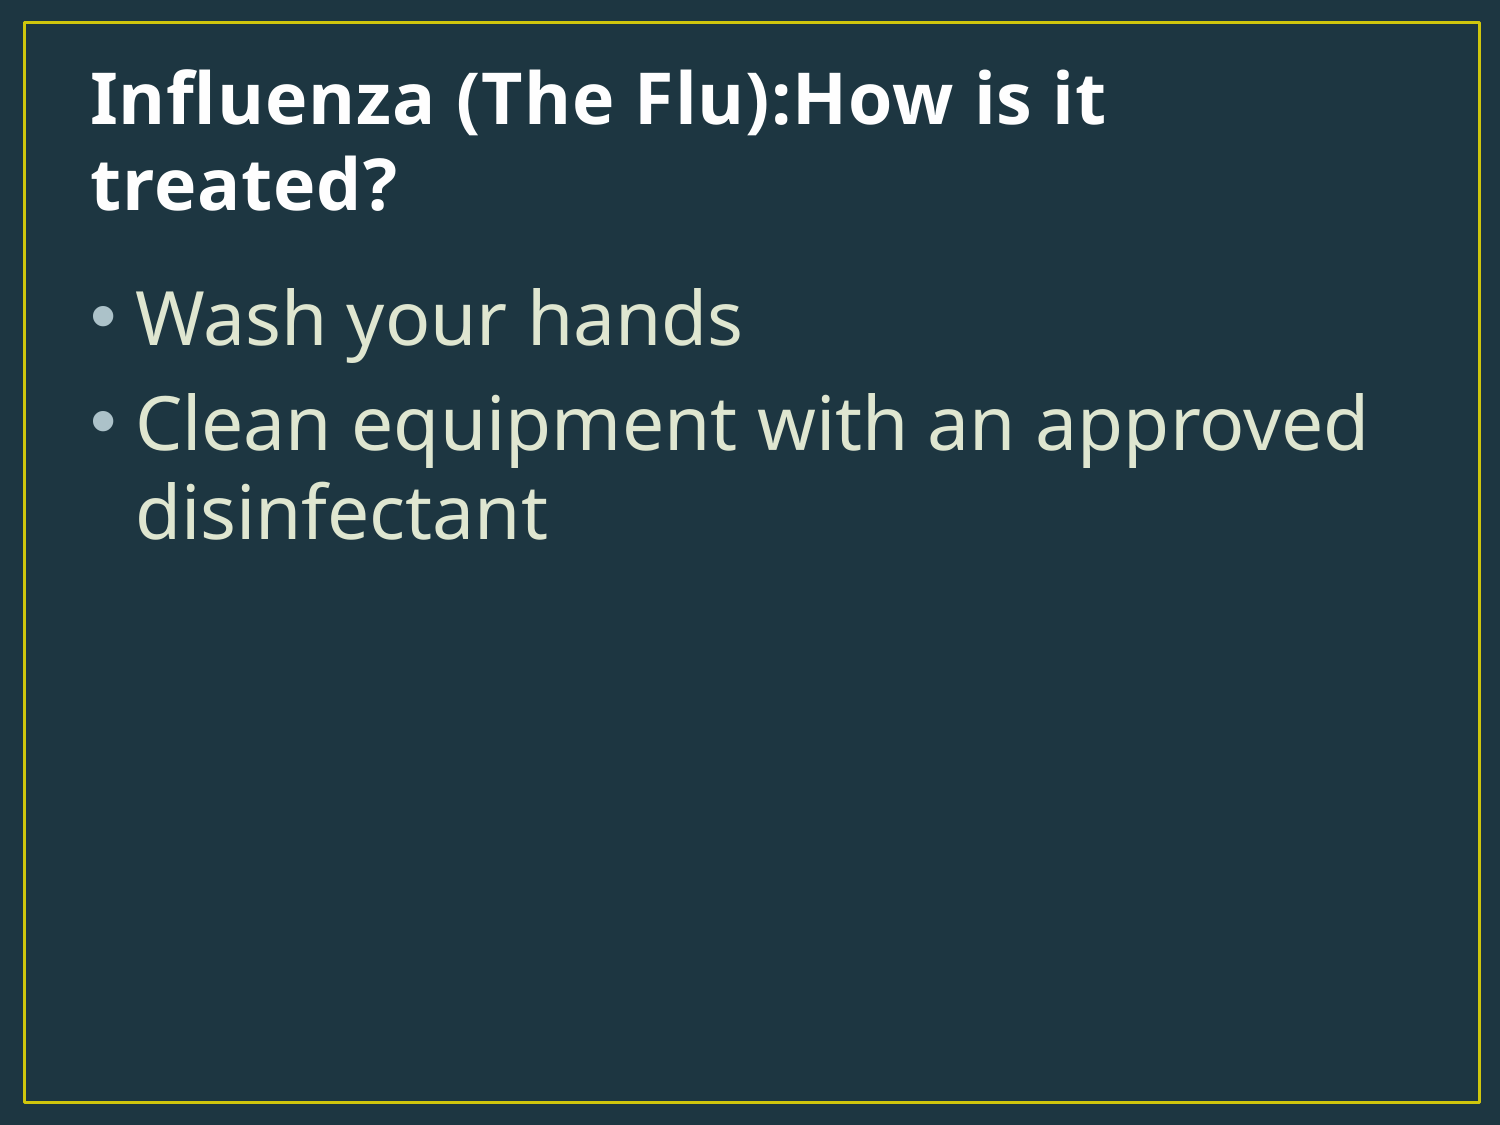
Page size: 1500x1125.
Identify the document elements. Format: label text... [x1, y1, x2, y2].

list Wash your hands Clean equipment with an approved disinfectant [75, 262, 1425, 1005]
title Influenza (The Flu):How is it treated? [75, 45, 1425, 233]
